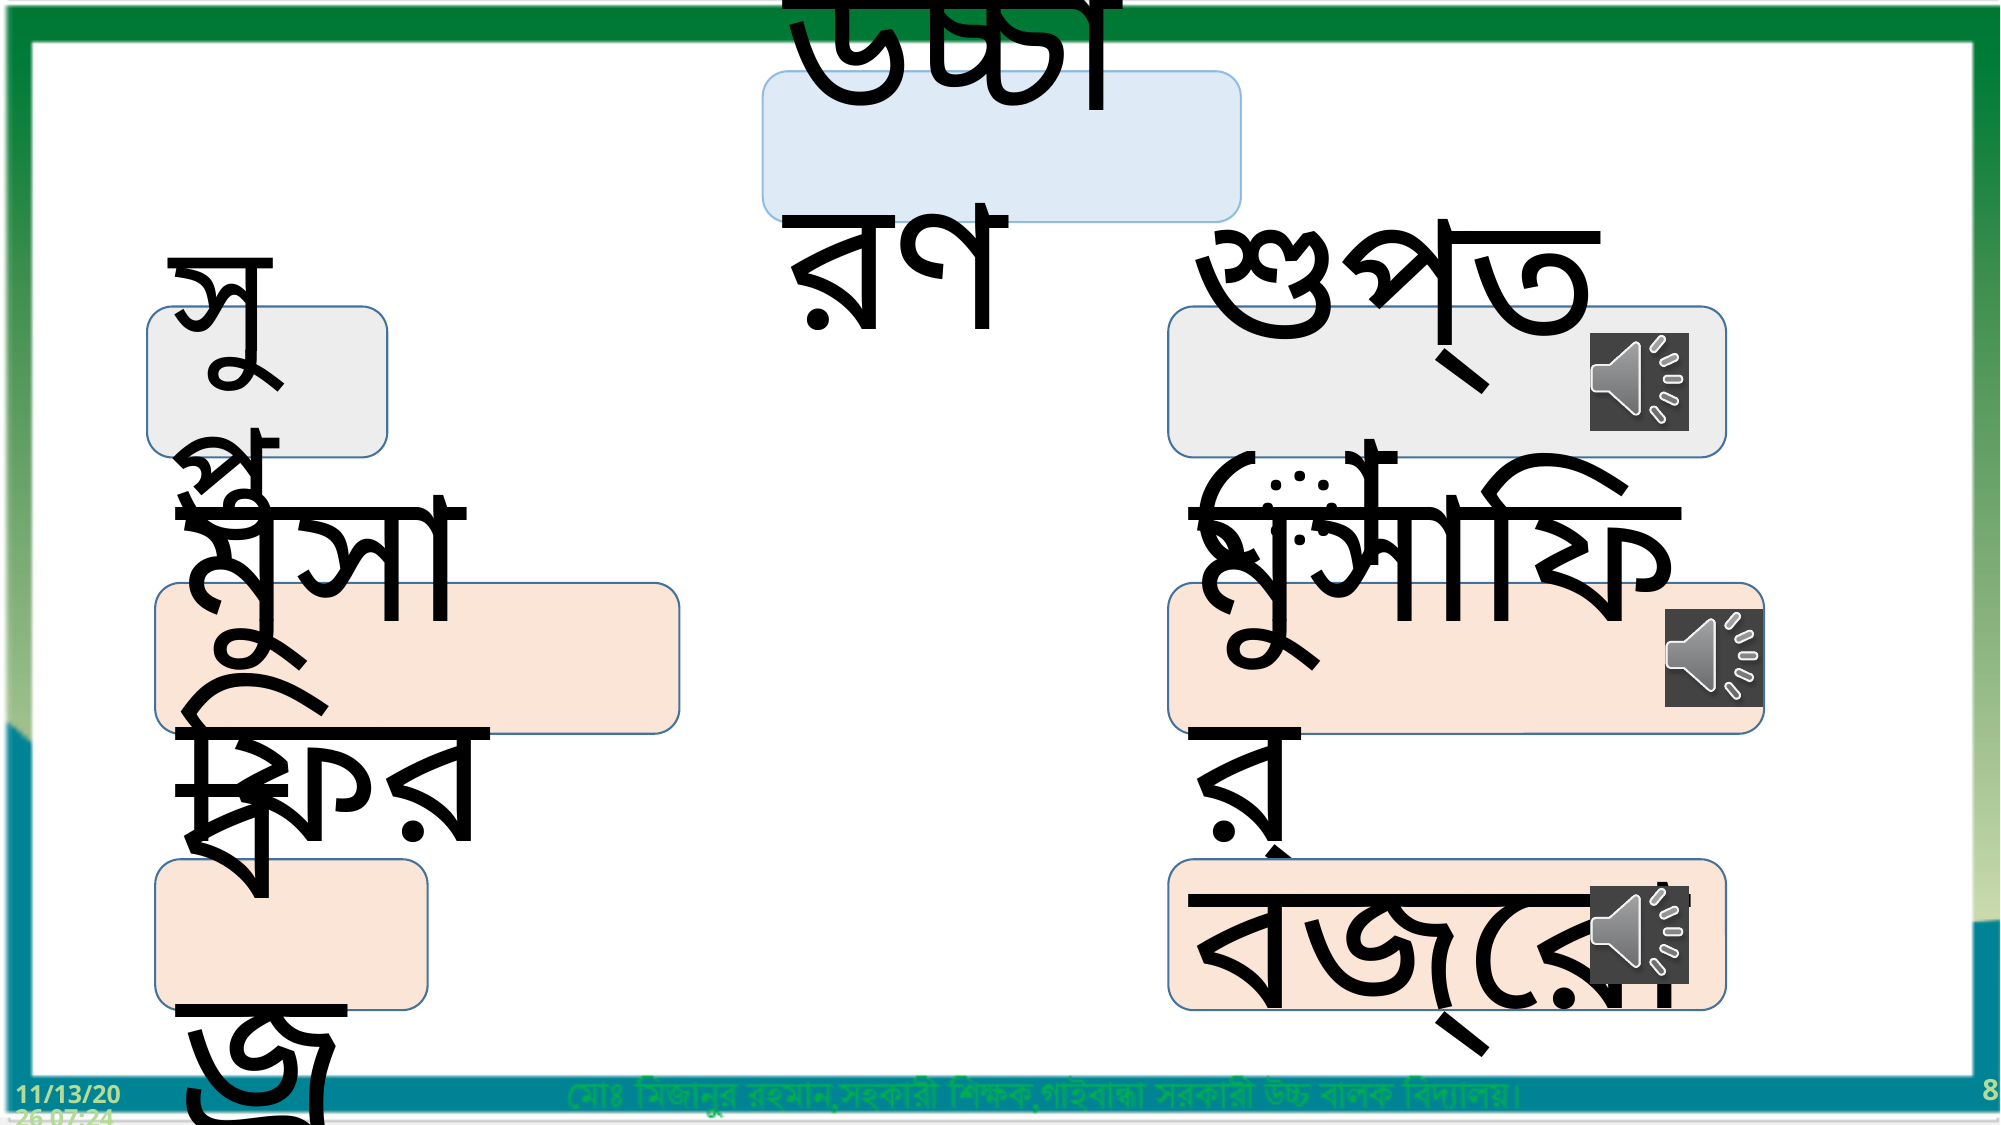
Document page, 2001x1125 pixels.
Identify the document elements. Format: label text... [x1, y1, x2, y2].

text_box বজ্‌রো [1167, 858, 1728, 1012]
picture [0, 0, 2001, 1125]
slide_number 03 মার্চ. 16 [0, 1065, 148, 1125]
text_box উচ্চারণ [761, 70, 1242, 224]
text_box বজ্র [154, 858, 429, 1012]
text_box সুপ্ত [146, 305, 389, 459]
text_box শুপ্‌তো [1167, 305, 1728, 459]
slide_number 8 [1925, 1061, 2000, 1122]
text_box মুসাফির্‌ [1167, 581, 1766, 735]
text_box মুসাফির [154, 581, 681, 735]
